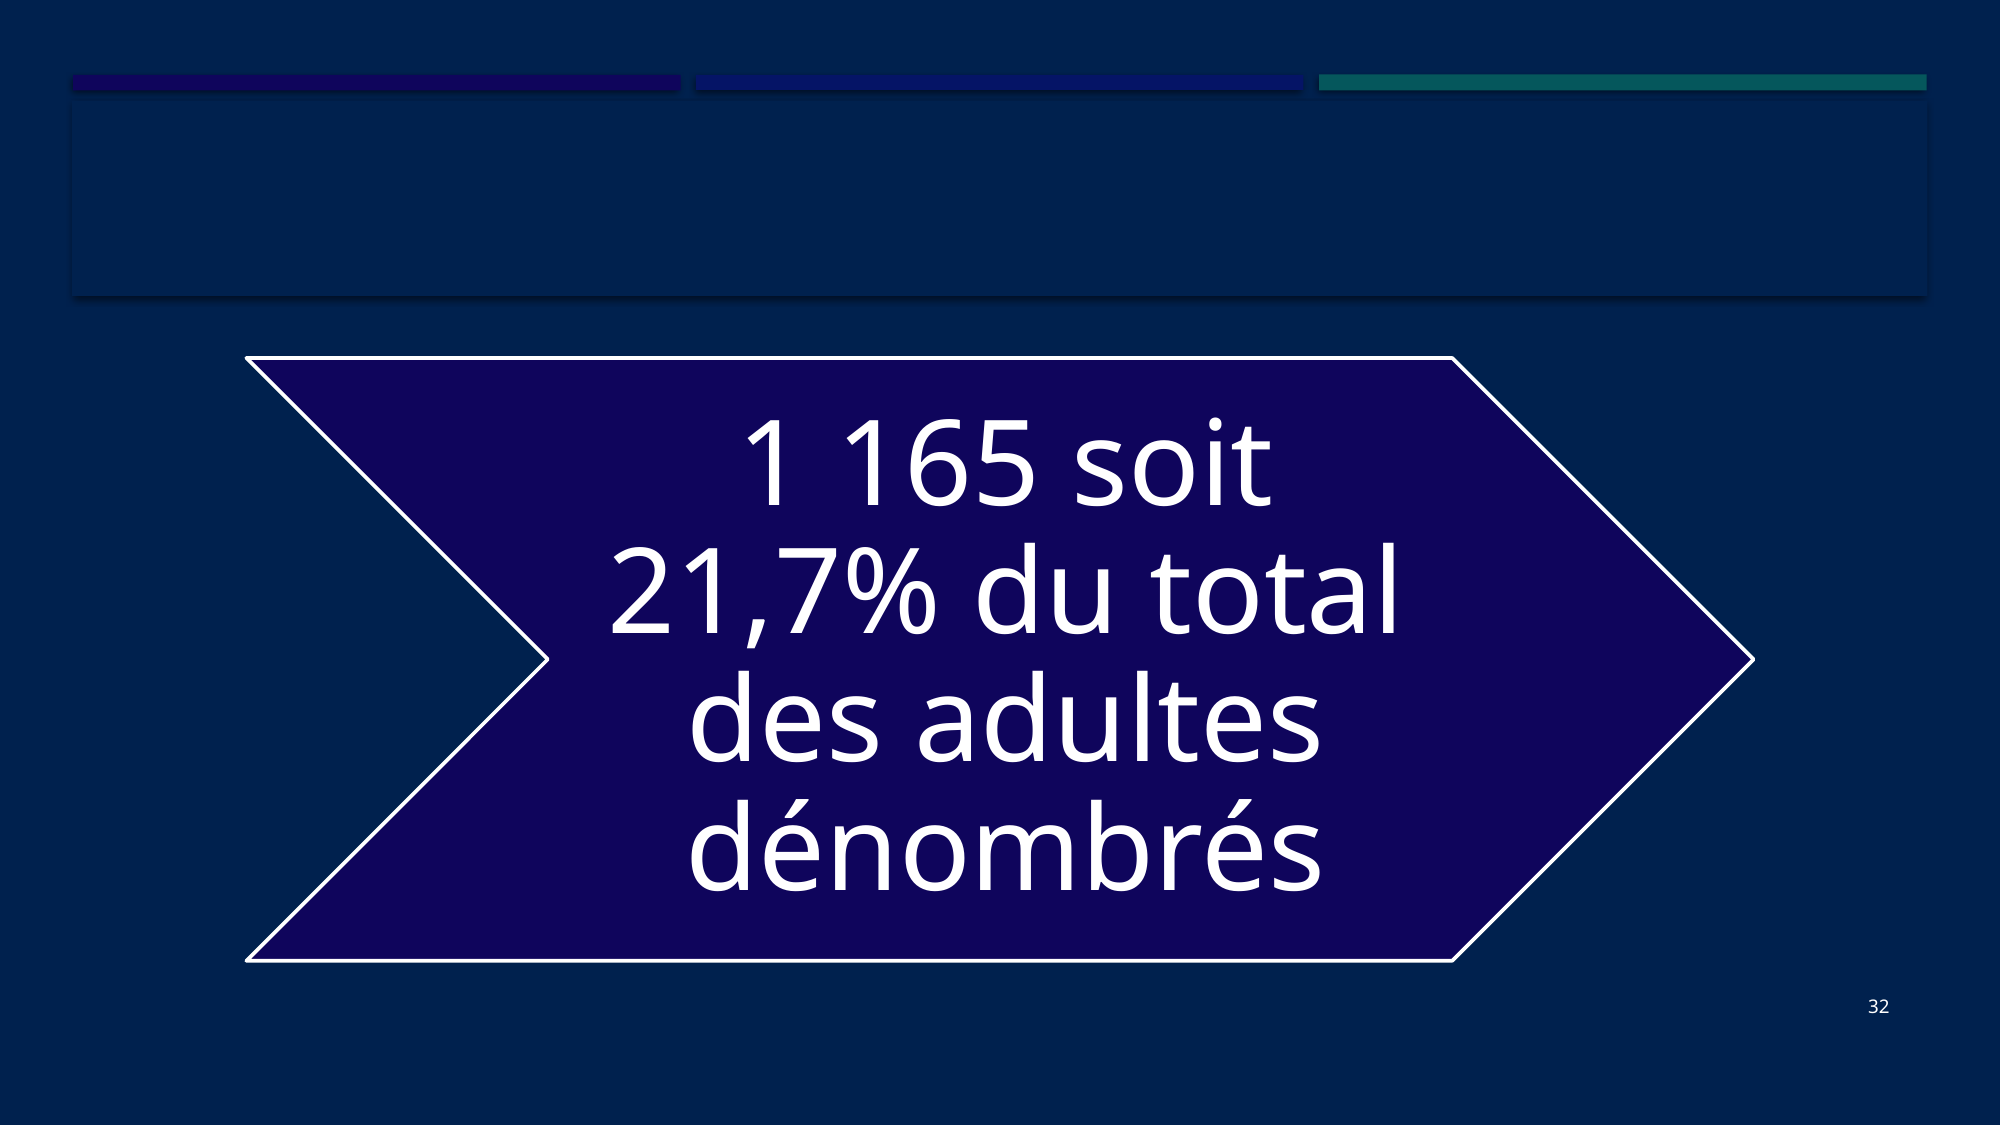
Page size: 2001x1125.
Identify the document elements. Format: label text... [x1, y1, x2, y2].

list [94, 357, 1906, 962]
slide_number 32 [1732, 977, 1905, 1037]
